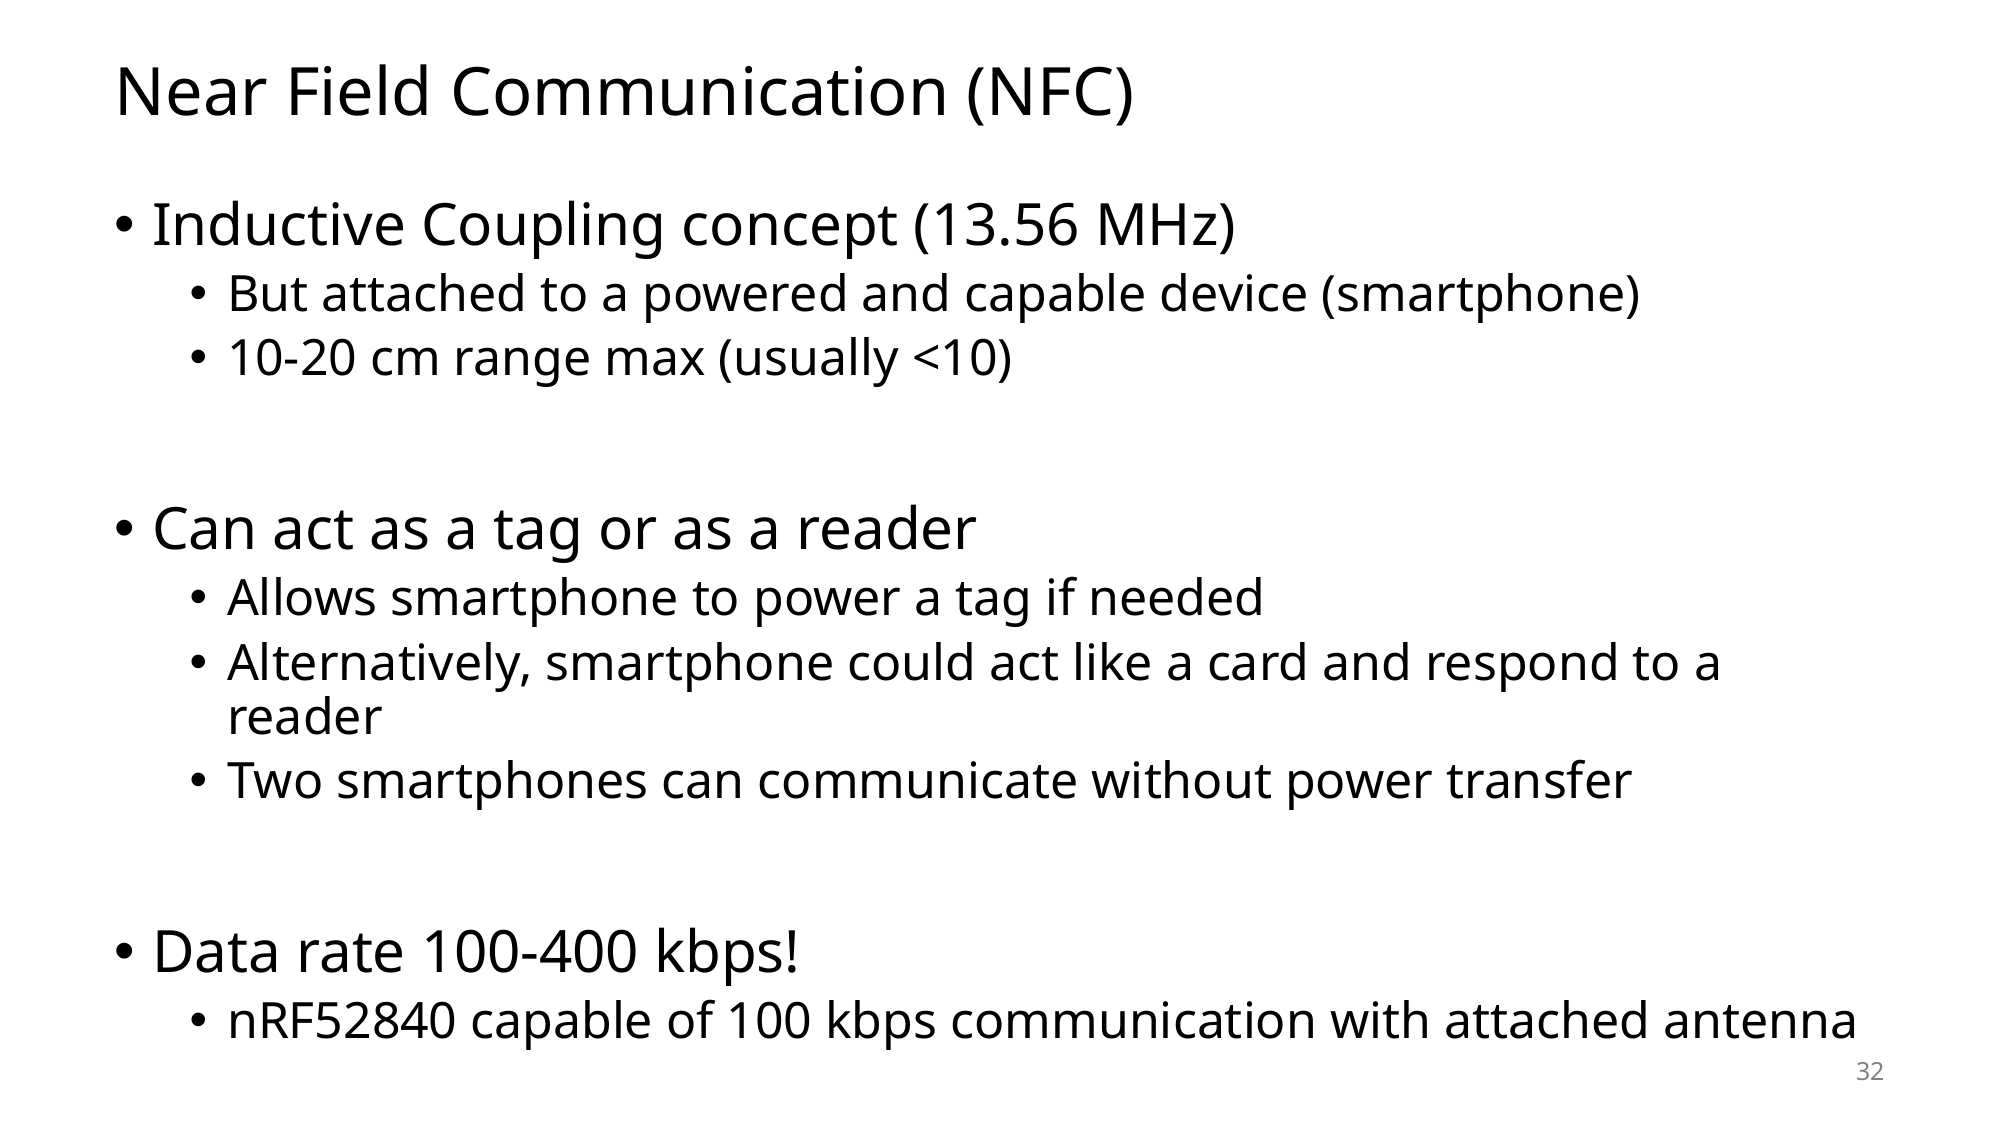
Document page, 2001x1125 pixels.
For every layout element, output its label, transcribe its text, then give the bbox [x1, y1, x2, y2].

list Inductive Coupling concept (13.56 MHz) But attached to a powered and capable device (smartphone) 10-20 cm range max (usually <10) Can act as a tag or as a reader Allows smartphone to power a tag if needed Alternatively, smartphone could act like a card and respond to a reader Two smartphones can communicate without power transfer Data rate 100-400 kbps! nRF52840 capable of 100 kbps communication with attached antenna [99, 187, 1900, 1013]
title Near Field Communication (NFC) [99, 37, 1900, 150]
slide_number 32 [1749, 1042, 1900, 1103]
